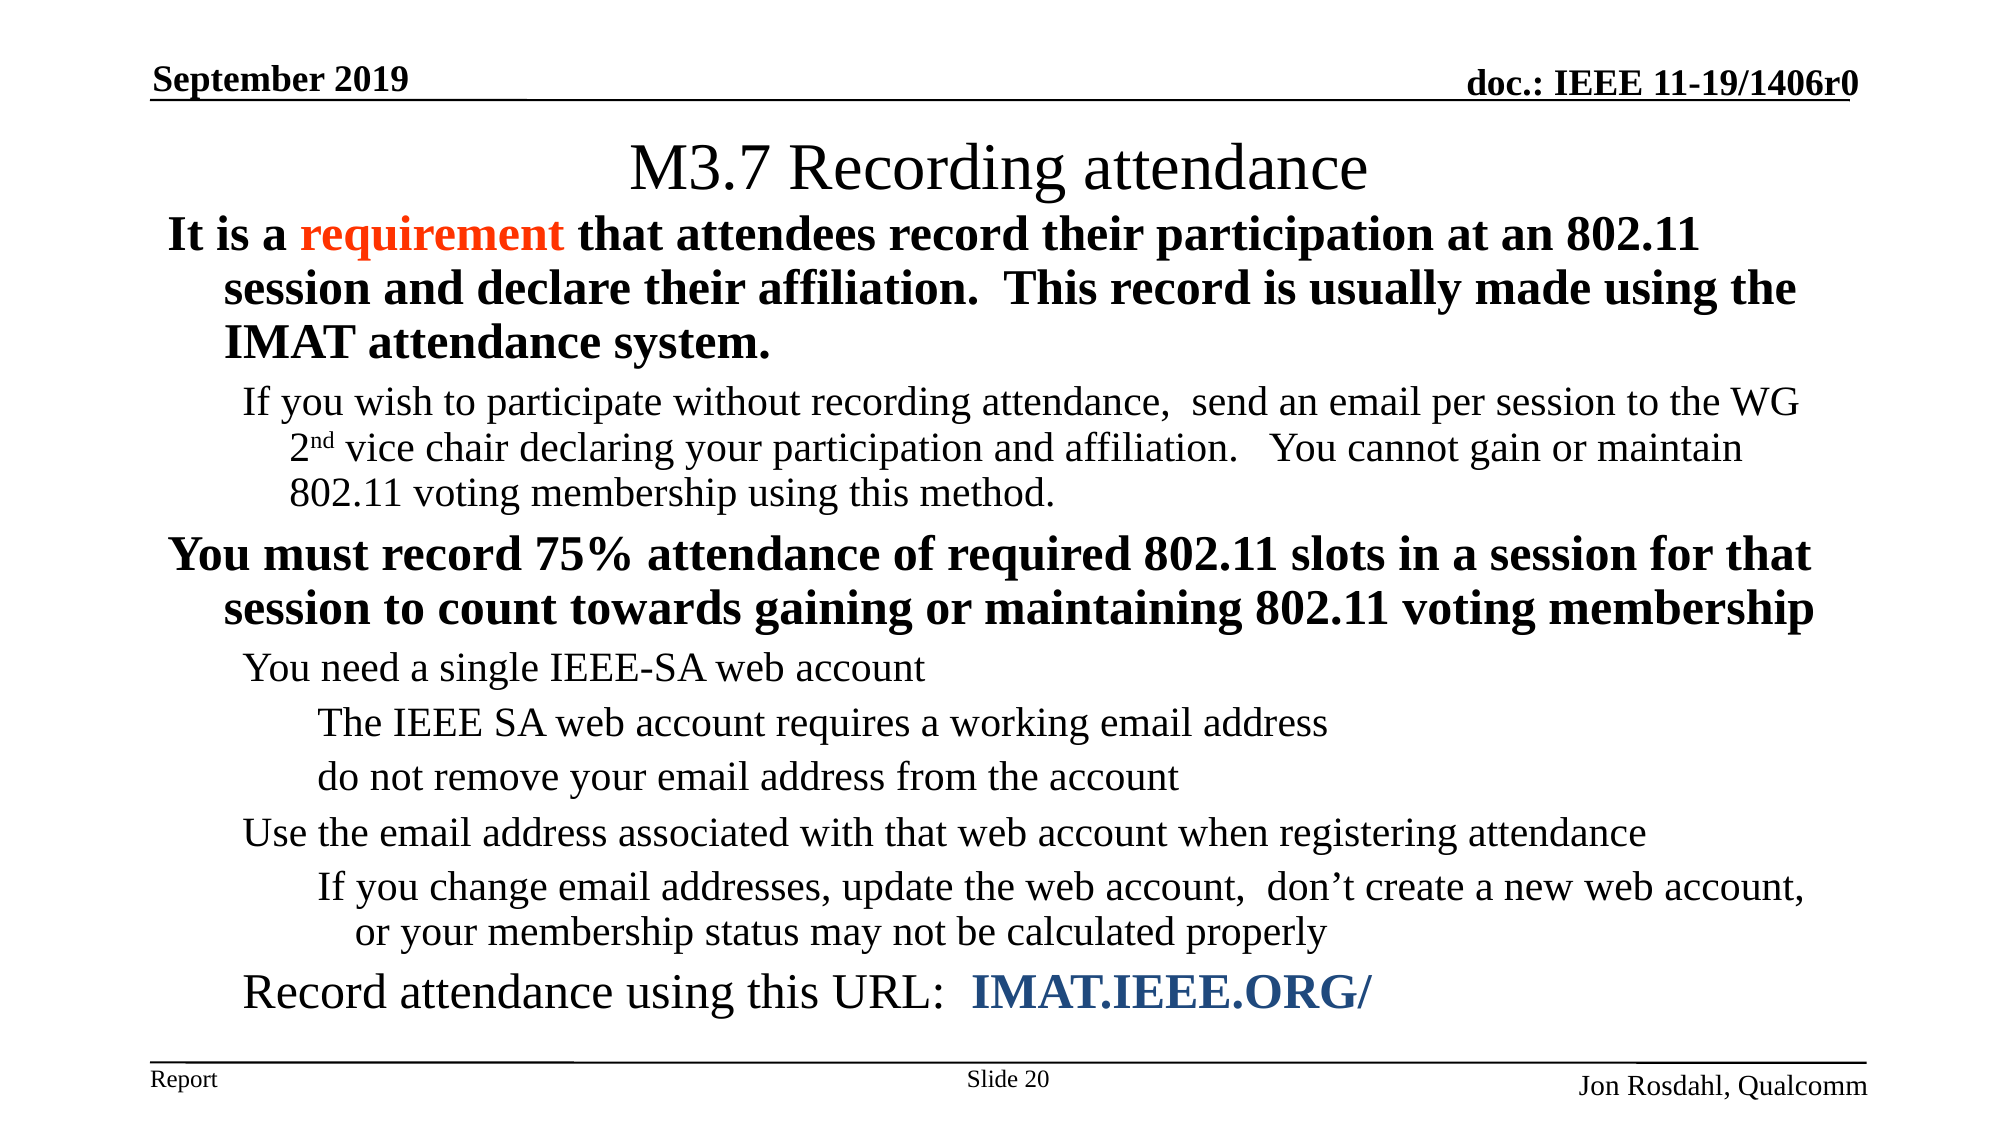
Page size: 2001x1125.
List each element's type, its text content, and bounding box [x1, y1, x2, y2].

slide_number Slide 20 [950, 1061, 1067, 1123]
title M3.7 Recording attendance [362, 112, 1638, 199]
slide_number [152, 54, 563, 100]
list It is a requirement that attendees record their participation at an 802.11 session and declare their affiliation. This record is usually made using the IMAT attendance system. If you wish to participate without recording attendance, send an email per session to the WG 2nd vice chair declaring your participation and affiliation. You cannot gain or maintain 802.11 voting membership using this method. You must record 75% attendance of required 802.11 slots in a session for that session to count towards gaining or maintaining 802.11 voting membership You need a single IEEE-SA web account The IEEE SA web account requires a working email address do not remove your email address from the account Use the email address associated with that web account when registering attendance If you change email addresses, update the web account, don’t create a new web account, or your membership status may not be calculated properly Record attendance using this URL: IMAT.IEEE.ORG/ [152, 199, 1869, 1051]
footer Jon Rosdahl, Qualcomm [1531, 1066, 1869, 1108]
